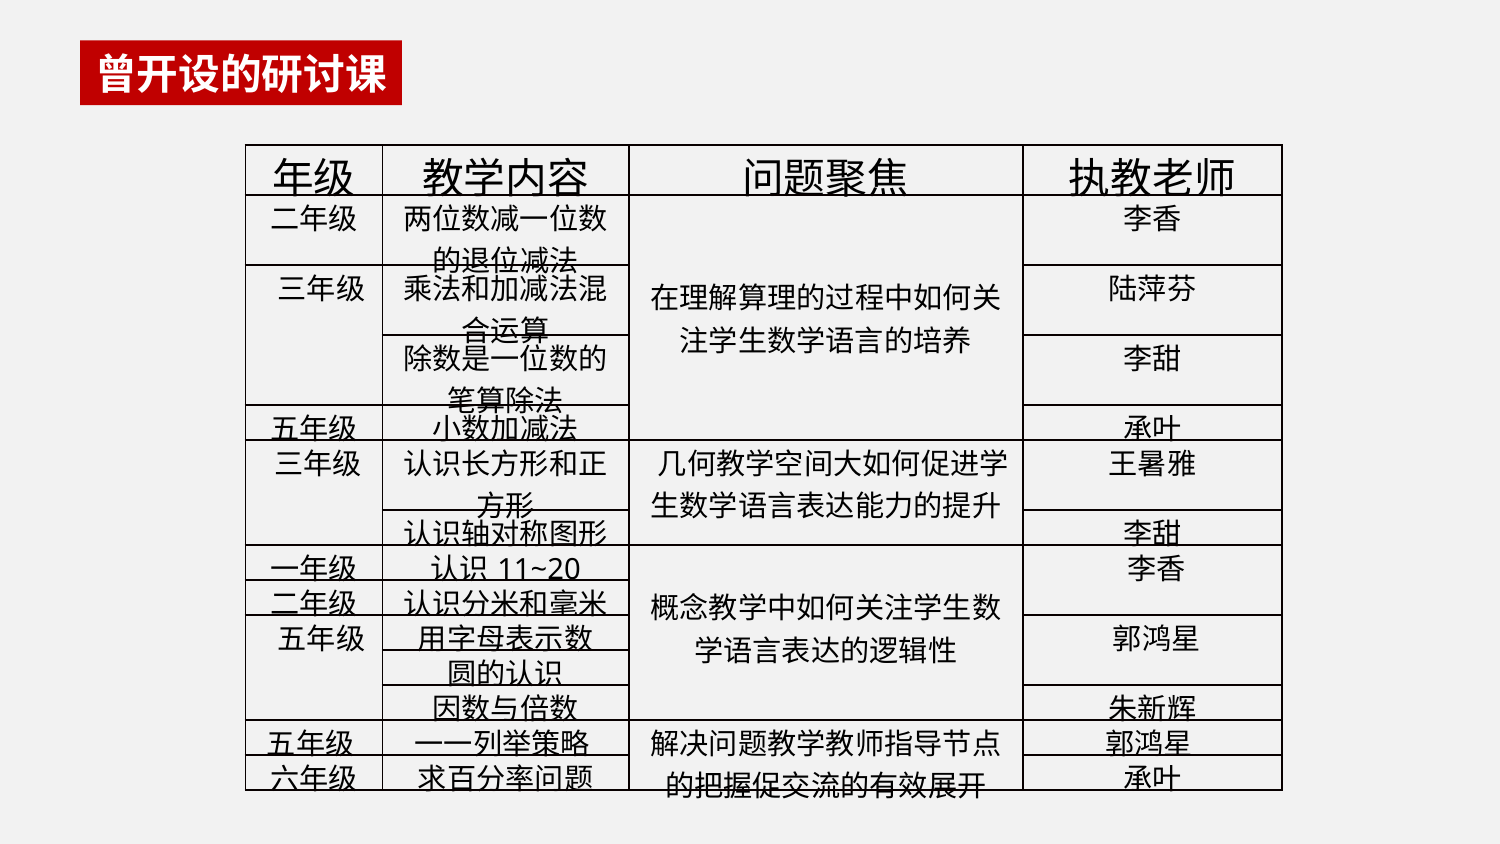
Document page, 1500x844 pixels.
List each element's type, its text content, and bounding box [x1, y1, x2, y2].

table_cell 一年级 [246, 546, 382, 579]
table_cell 在理解算理的过程中如何关注学生数学语言的培养 [630, 196, 1022, 439]
table_cell 郭鸿星 [1024, 616, 1281, 684]
table_header 年级 [246, 146, 382, 194]
table_cell 五年级 [246, 616, 382, 719]
table_cell 小数加减法 [383, 406, 628, 439]
table_cell 朱新辉 [1024, 686, 1281, 719]
table_header 问题聚焦 [630, 146, 1022, 194]
table_cell 圆的认识 [383, 651, 628, 684]
table_cell 二年级 [246, 581, 382, 614]
table_cell 认识轴对称图形 [383, 511, 628, 544]
table_cell 认识长方形和正方形 [383, 441, 628, 509]
table_header 执教老师 [1024, 146, 1281, 194]
table_cell 陆萍芬 [1024, 266, 1281, 334]
table_cell 承叶 [1024, 406, 1281, 439]
table_cell 五年级 [246, 721, 382, 754]
table_cell 王暑雅 [1024, 441, 1281, 509]
table_cell 用字母表示数 [383, 616, 628, 649]
table_cell 六年级 [246, 756, 382, 789]
table_cell 二年级 [246, 196, 382, 264]
table_cell 郭鸿星 [1024, 721, 1281, 754]
table_cell 李香 [1024, 196, 1281, 264]
table_cell 三年级 [246, 441, 382, 544]
table_cell 乘法和加减法混合运算 [383, 266, 628, 334]
table_cell 五年级 [246, 406, 382, 439]
table_cell 解决问题教学教师指导节点的把握促交流的有效展开 [630, 721, 1022, 789]
table_cell 三年级 [246, 266, 382, 404]
table_cell 几何教学空间大如何促进学生数学语言表达能力的提升 [630, 441, 1022, 544]
table_cell 认识分米和毫米 [383, 581, 628, 614]
table_header 教学内容 [383, 146, 628, 194]
table_cell 因数与倍数 [383, 686, 628, 719]
table_cell 李甜 [1024, 336, 1281, 404]
text_box 曾开设的研讨课 [80, 40, 402, 106]
table_cell 两位数减一位数的退位减法 [383, 196, 628, 264]
table_cell 求百分率问题 [383, 756, 628, 789]
table_cell 李香 [1024, 546, 1281, 614]
table_cell 除数是一位数的笔算除法 [383, 336, 628, 404]
table_cell 认识11~20 [383, 546, 628, 579]
table_cell 概念教学中如何关注学生数学语言表达的逻辑性 [630, 546, 1022, 719]
table_cell 承叶 [1024, 756, 1281, 789]
table_cell 一一列举策略 [383, 721, 628, 754]
table_cell 李甜 [1024, 511, 1281, 544]
